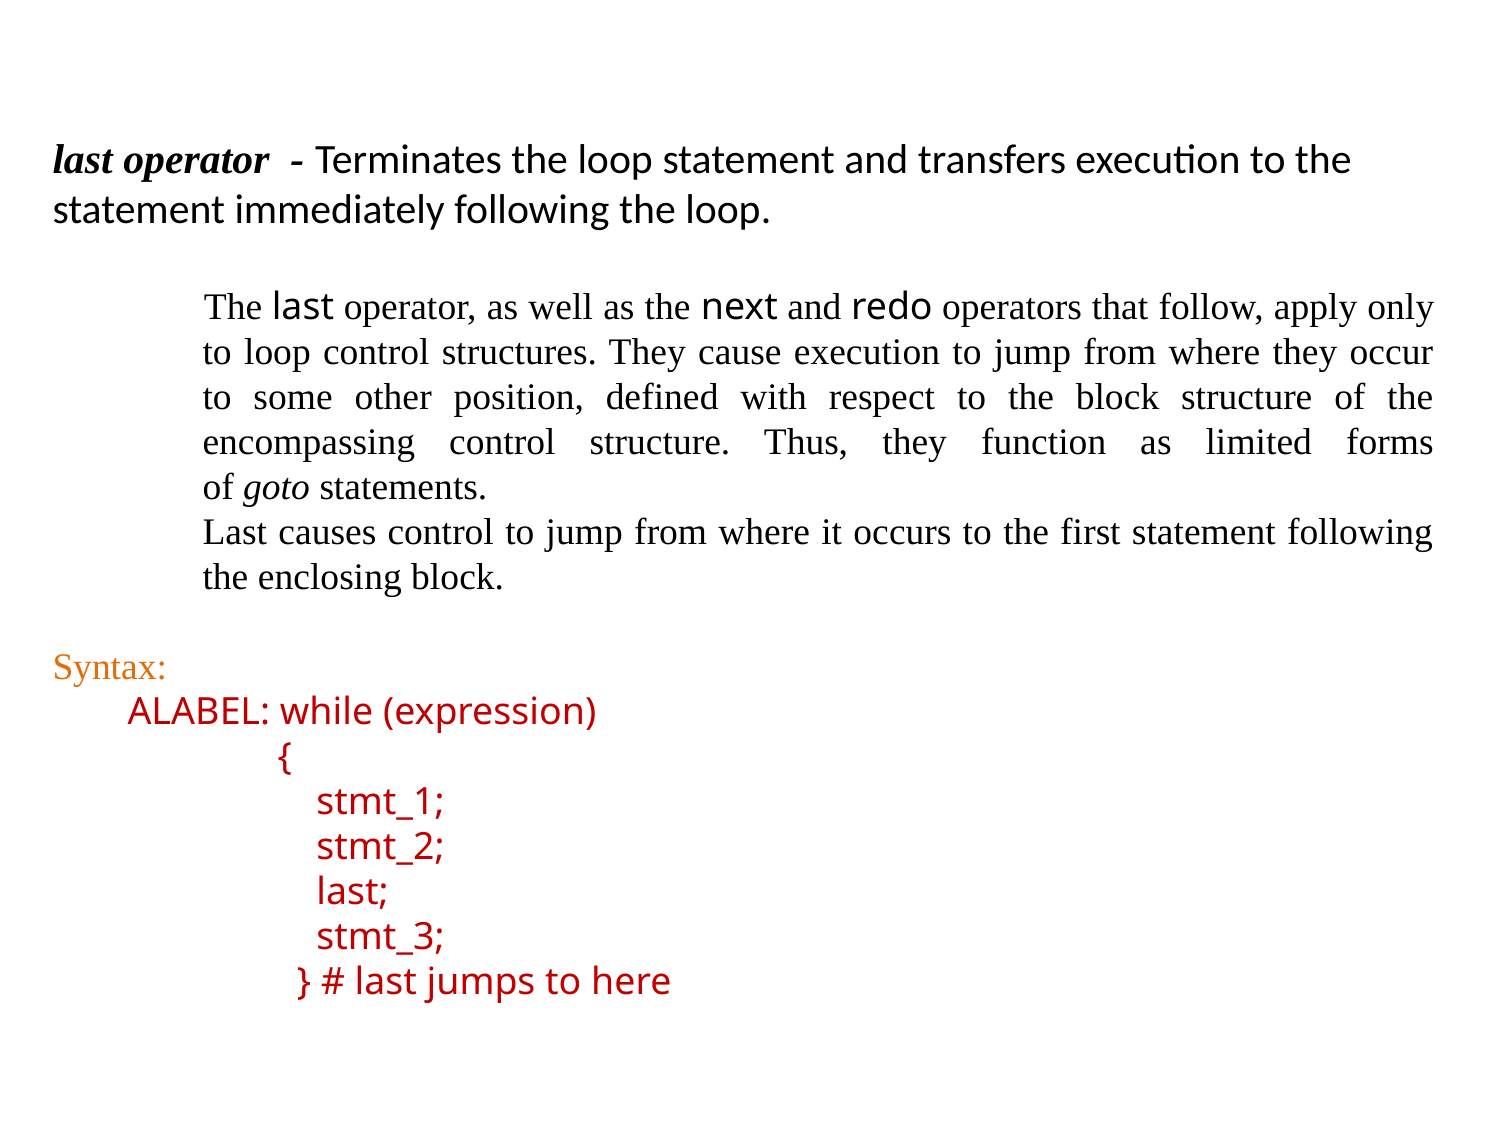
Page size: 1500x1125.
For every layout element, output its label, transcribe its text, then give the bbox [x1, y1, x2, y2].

text_box last operator - Terminates the loop statement and transfers execution to the statement immediately following the loop. The last operator, as well as the next and redo operators that follow, apply only to loop control structures. They cause execution to jump from where they occur to some other position, defined with respect to the block structure of the encompassing control structure. Thus, they function as limited forms of goto statements. Last causes control to jump from where it occurs to the first statement following the enclosing block. Syntax: ALABEL: while (expression) { stmt_1; stmt_2; last; stmt_3; } # last jumps to here [37, 79, 1450, 1055]
